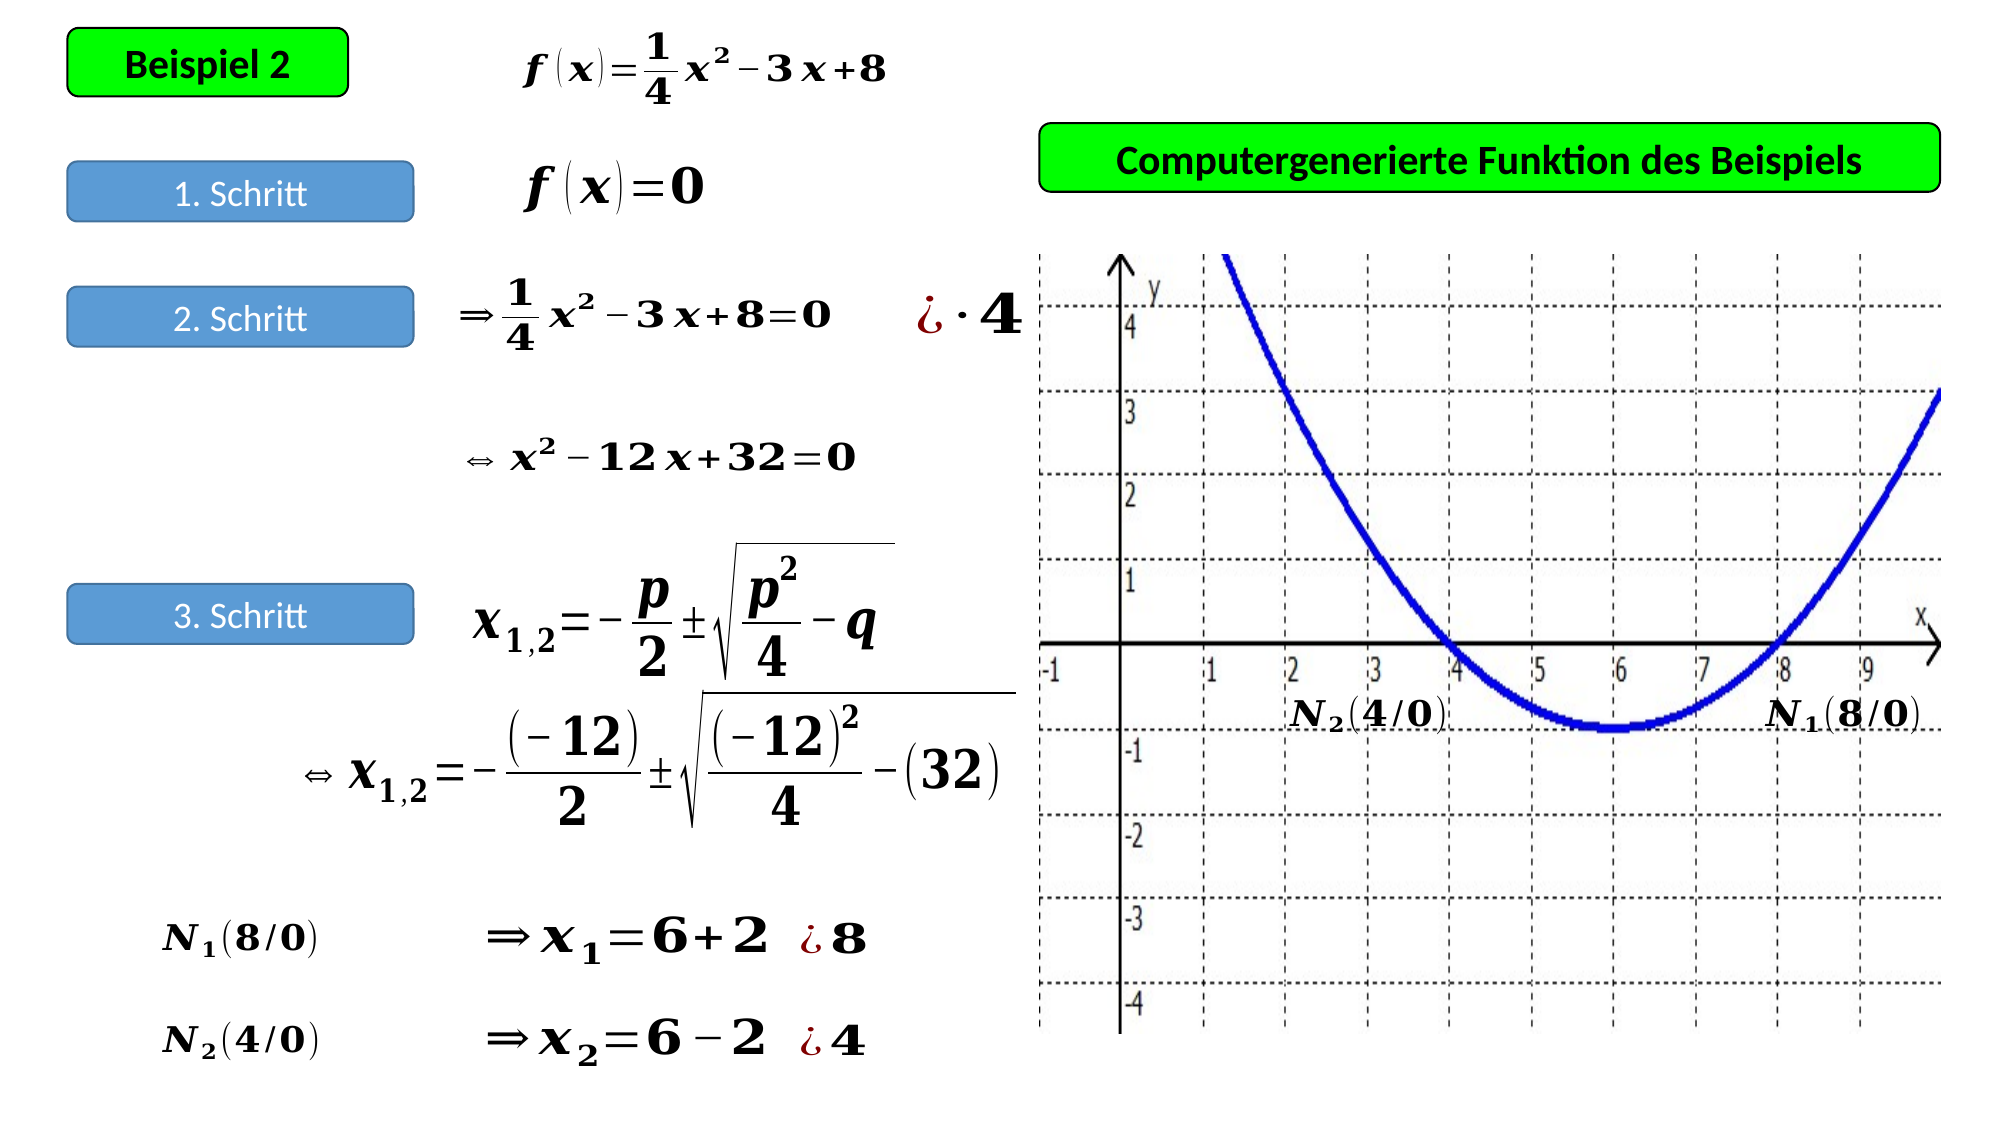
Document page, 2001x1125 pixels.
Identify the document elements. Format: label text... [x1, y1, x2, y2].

text_box 3. Schritt [66, 582, 415, 645]
text_box Beispiel 2 [66, 26, 350, 98]
text_box 1. Schritt [66, 160, 415, 223]
picture [1039, 254, 1941, 1034]
text_box Computergenerierte Funktion des Beispiels [1038, 122, 1942, 193]
text_box 2. Schritt [66, 285, 415, 348]
